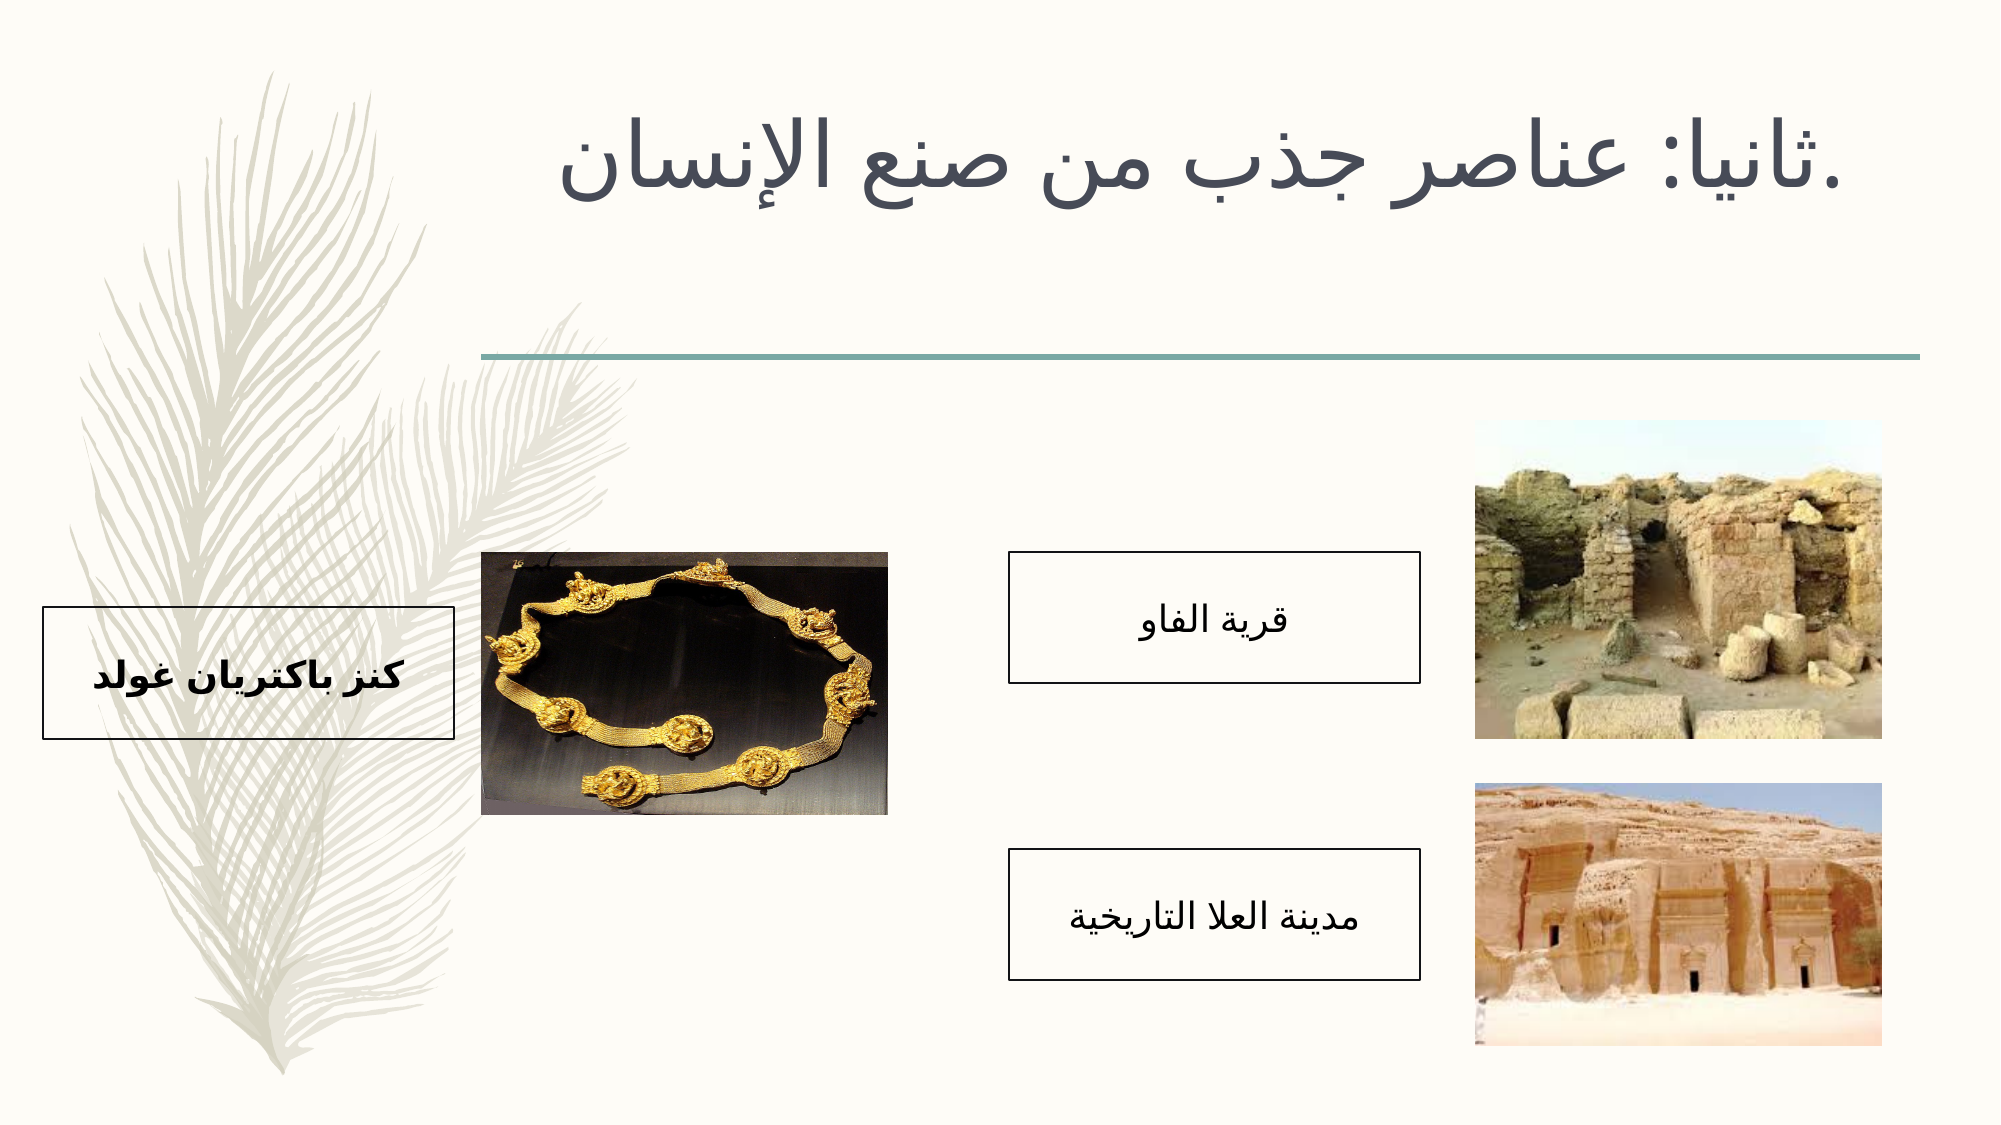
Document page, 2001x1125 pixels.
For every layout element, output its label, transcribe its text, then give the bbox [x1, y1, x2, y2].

text_box مدينة العلا التاريخية [1008, 848, 1421, 981]
text_box كنز باكتريان غولد [42, 606, 455, 740]
picture [1475, 782, 1882, 1046]
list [1475, 419, 1882, 740]
text_box قرية الفاو [1008, 551, 1421, 684]
picture [480, 552, 888, 816]
title ثانيا: عناصر جذب من صنع الإنسان. [481, 93, 1920, 350]
